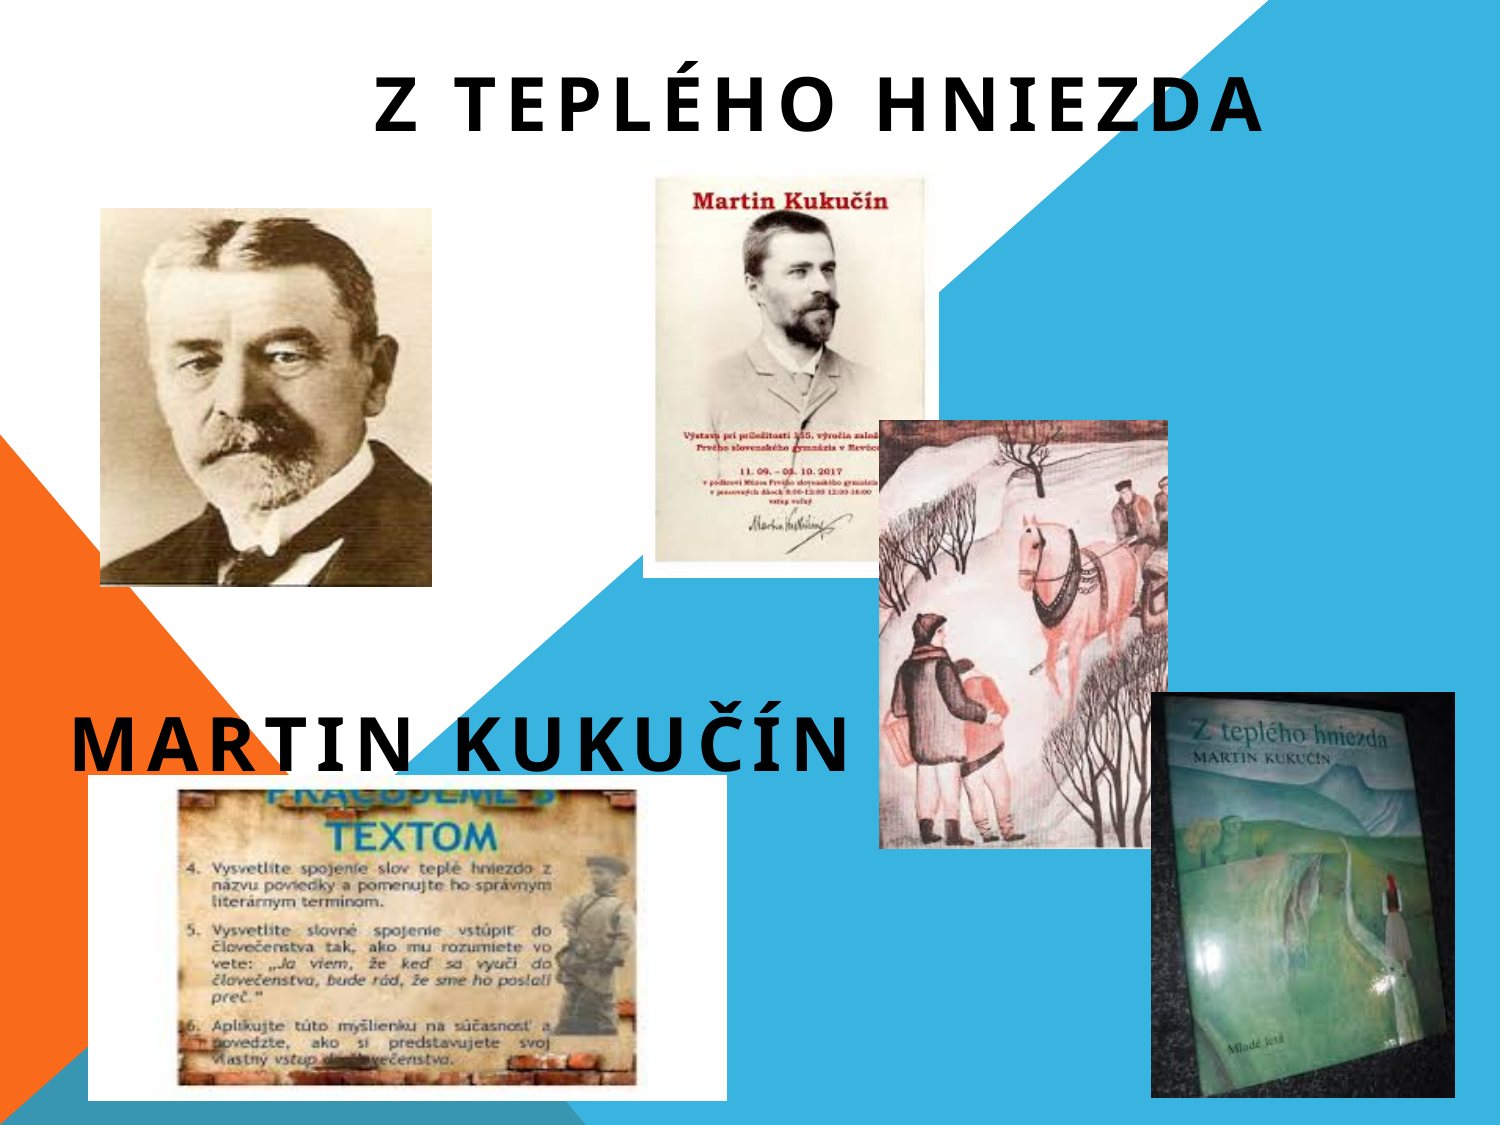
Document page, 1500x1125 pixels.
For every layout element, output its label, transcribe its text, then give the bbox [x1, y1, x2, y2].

picture [643, 160, 1455, 1098]
picture [88, 774, 727, 1101]
picture [100, 207, 432, 587]
subtitle Z teplého hniezda Martin Kukučín [53, 54, 1424, 1059]
